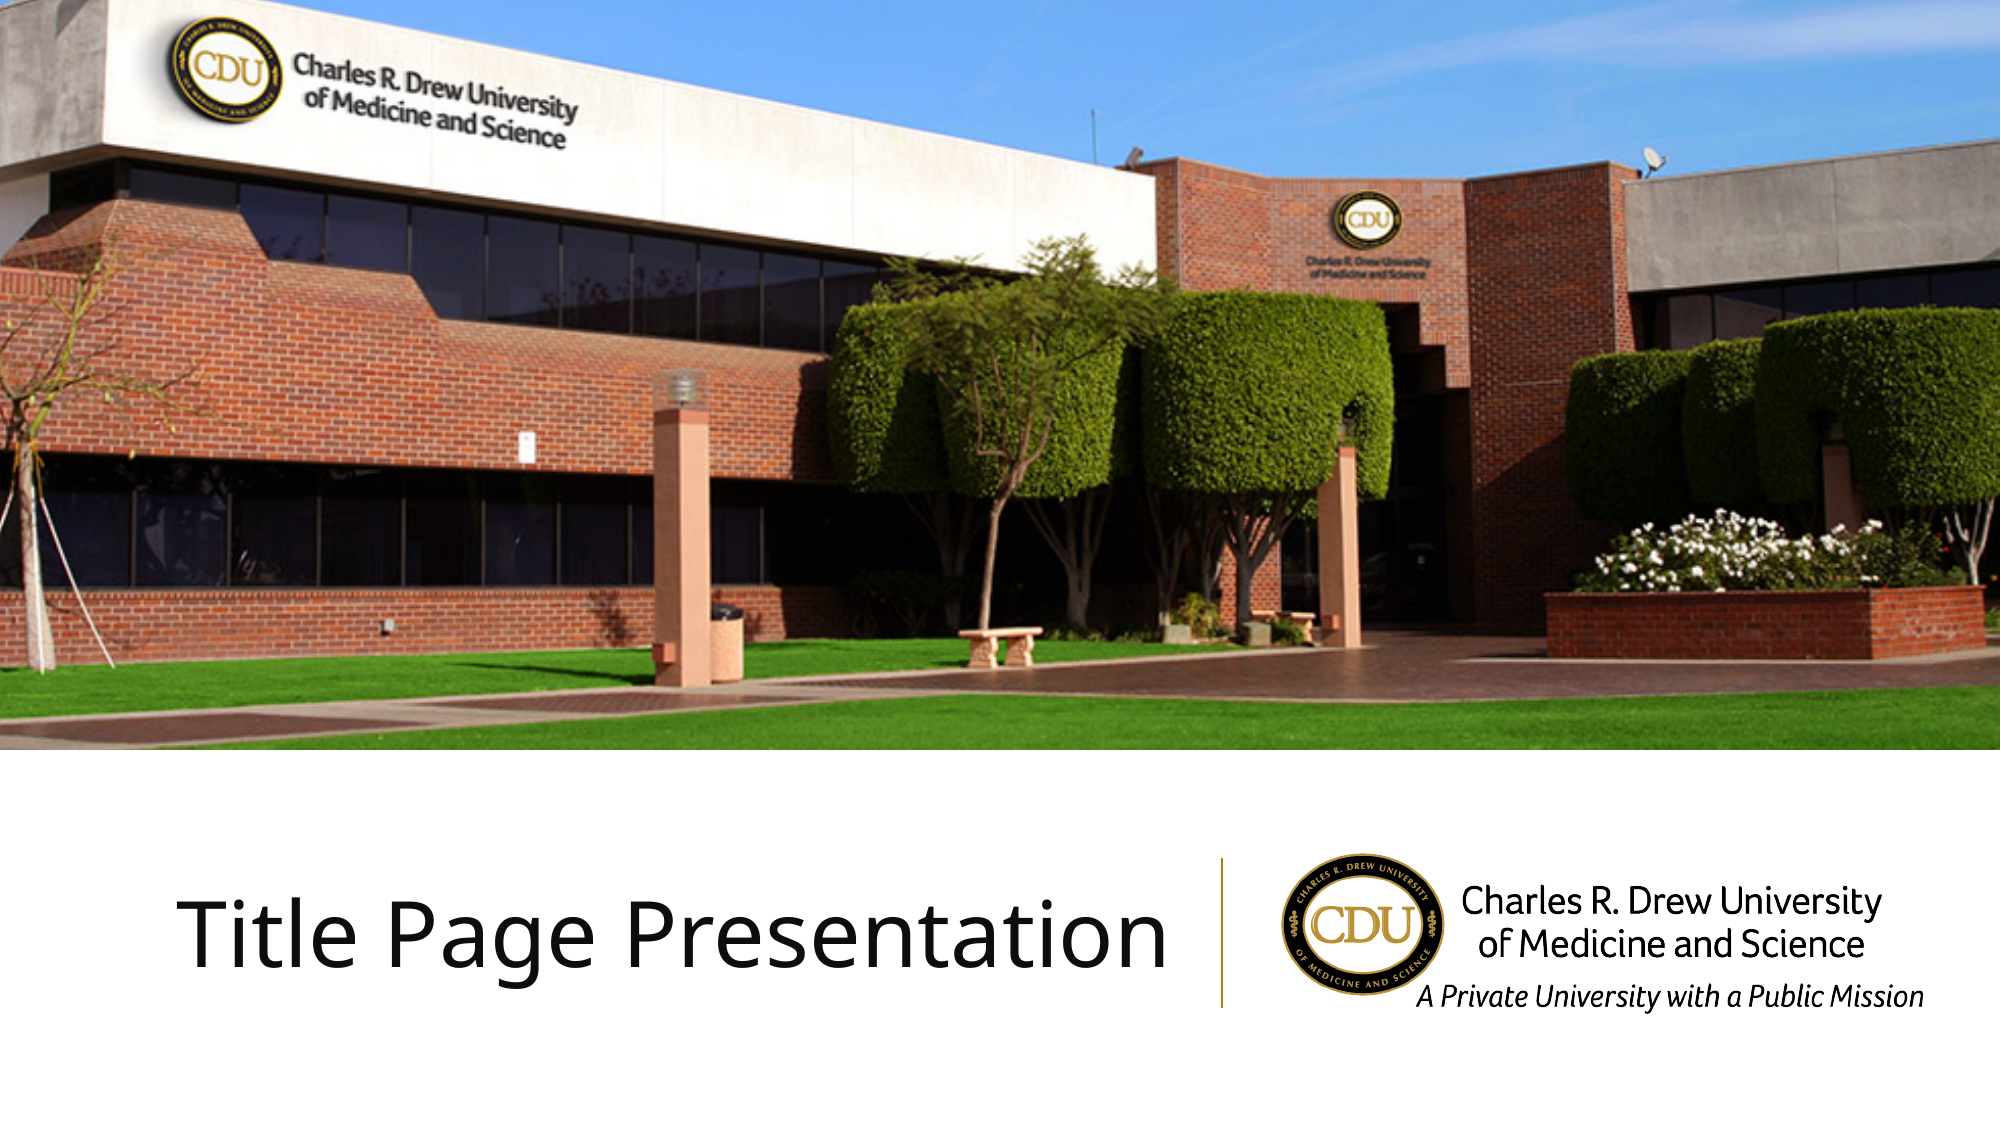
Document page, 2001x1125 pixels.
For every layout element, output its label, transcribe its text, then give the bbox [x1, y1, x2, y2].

picture [1281, 853, 1923, 1014]
title Title Page Presentation [68, 821, 1188, 1062]
picture [0, 0, 2000, 750]
